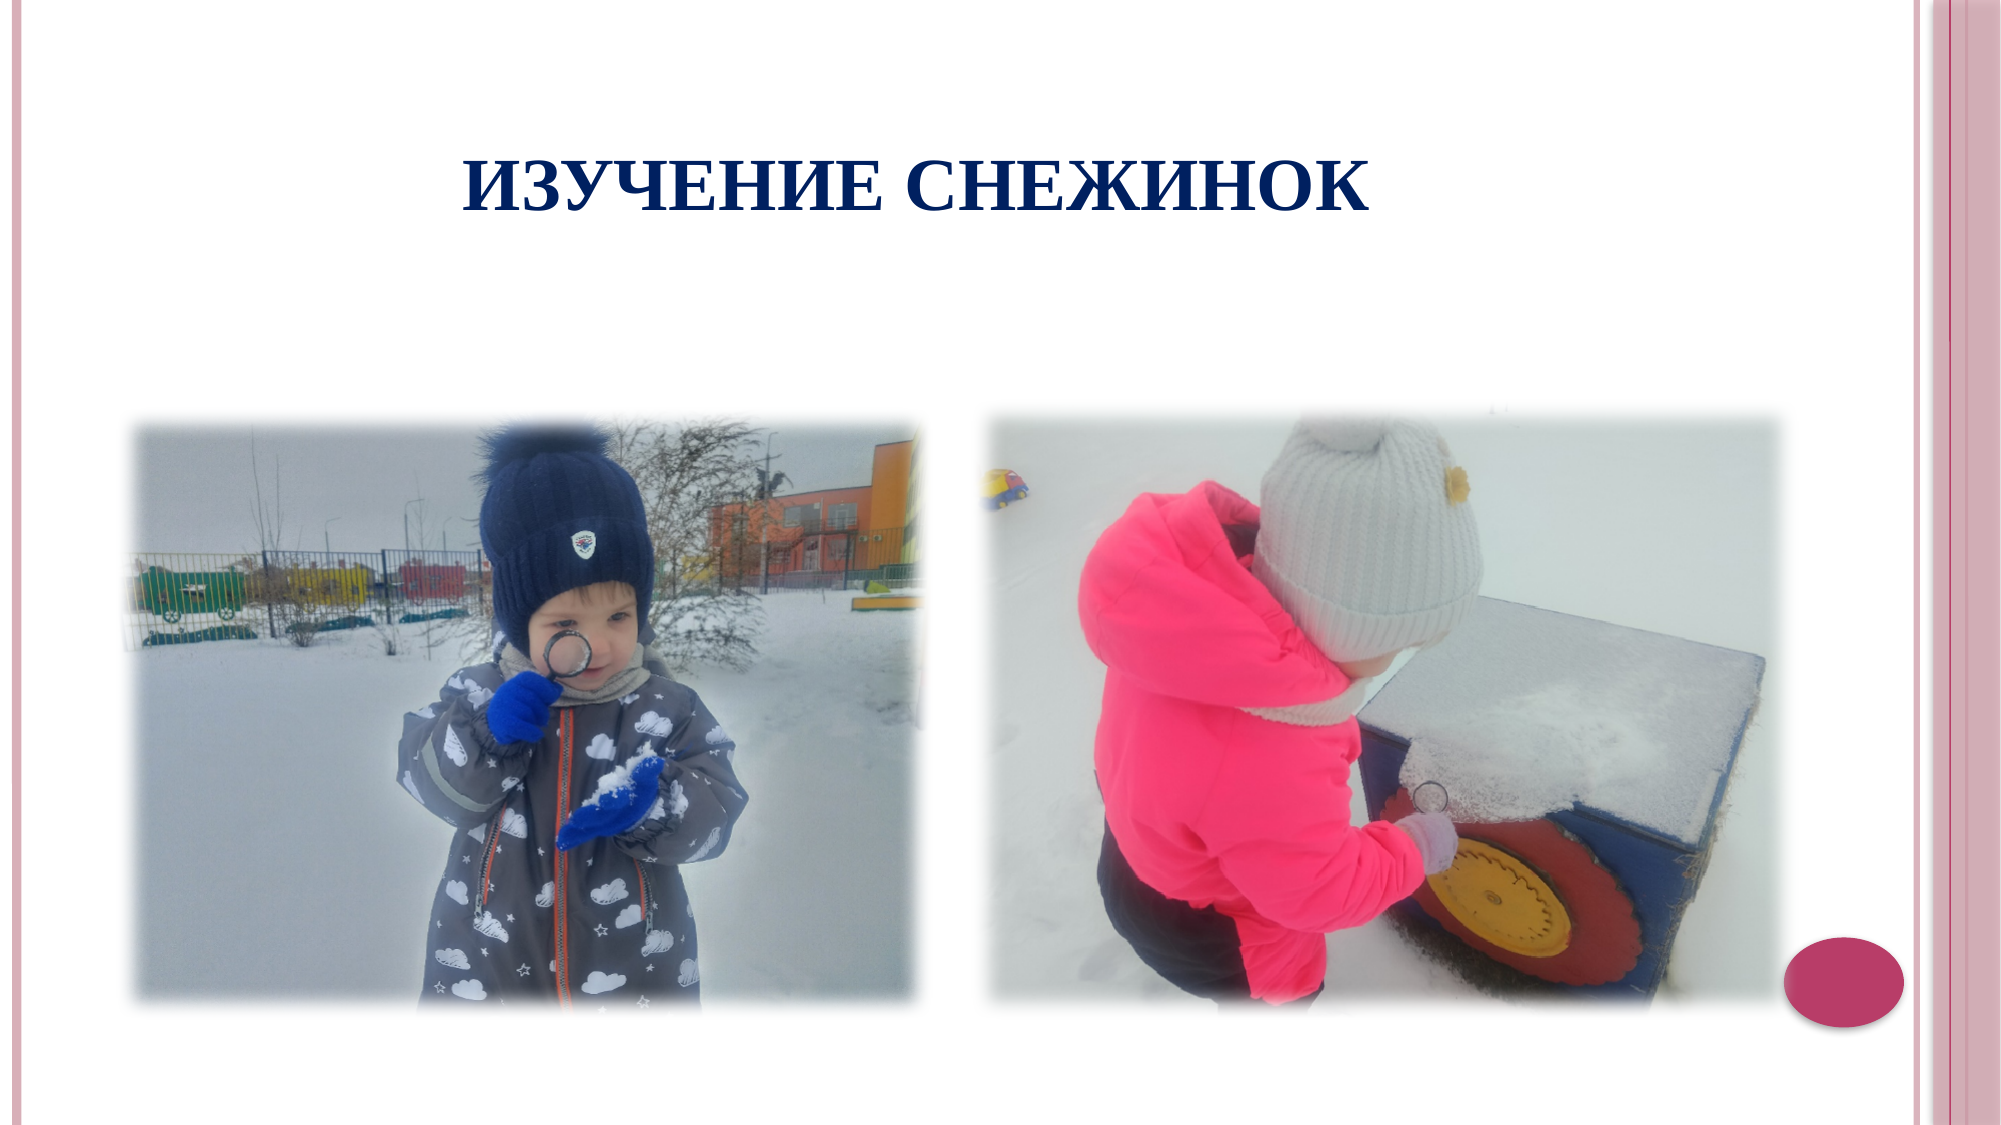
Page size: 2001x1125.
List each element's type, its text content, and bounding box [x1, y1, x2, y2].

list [116, 407, 933, 1020]
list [971, 398, 1799, 1020]
title Изучение снежинок [99, 45, 1734, 233]
